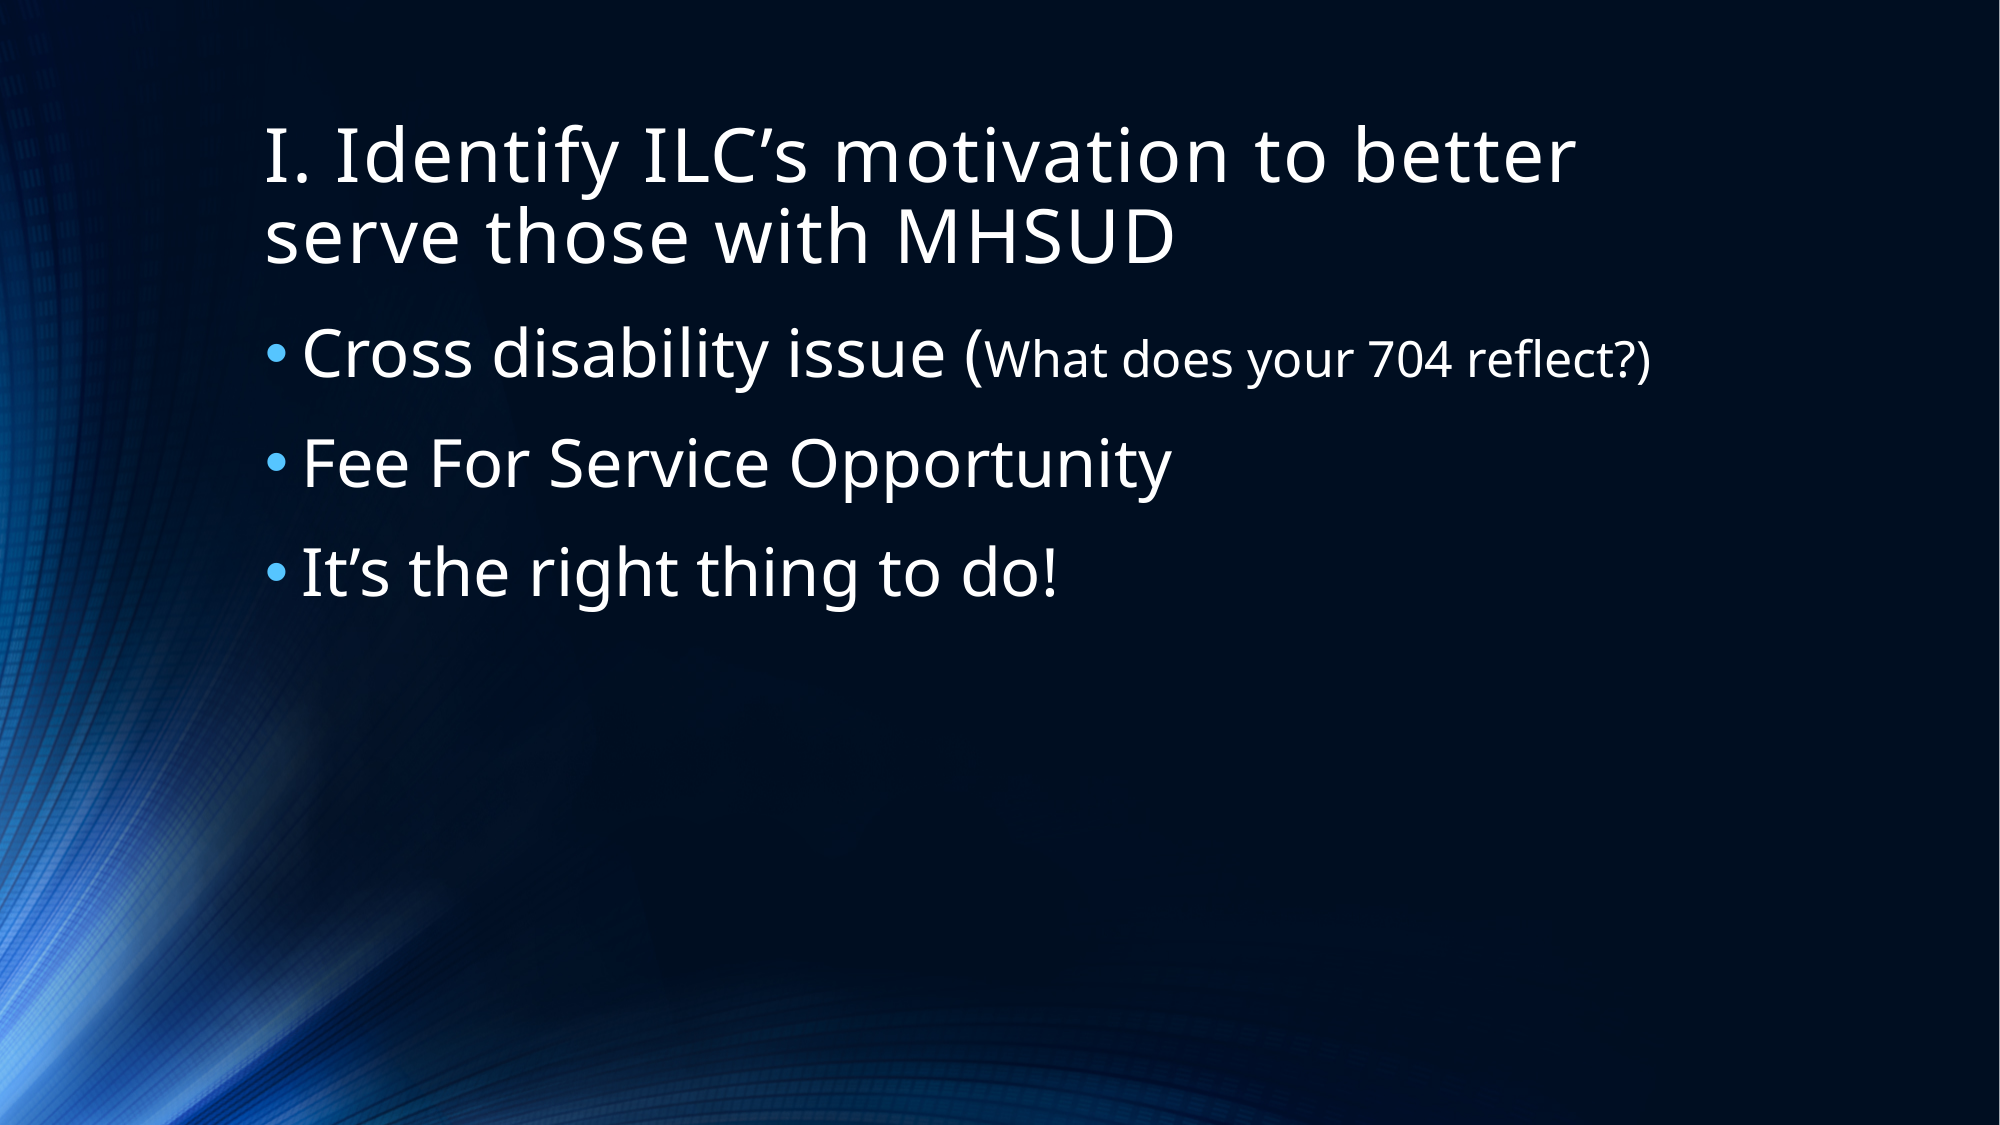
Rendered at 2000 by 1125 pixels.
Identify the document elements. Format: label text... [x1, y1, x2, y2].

title I. Identify ILC’s motivation to better serve those with MHSUD [249, 62, 1750, 288]
list Cross disability issue (What does your 704 reflect?) Fee For Service Opportunity It’s the right thing to do! [249, 312, 1749, 988]
picture [0, 0, 2000, 1125]
